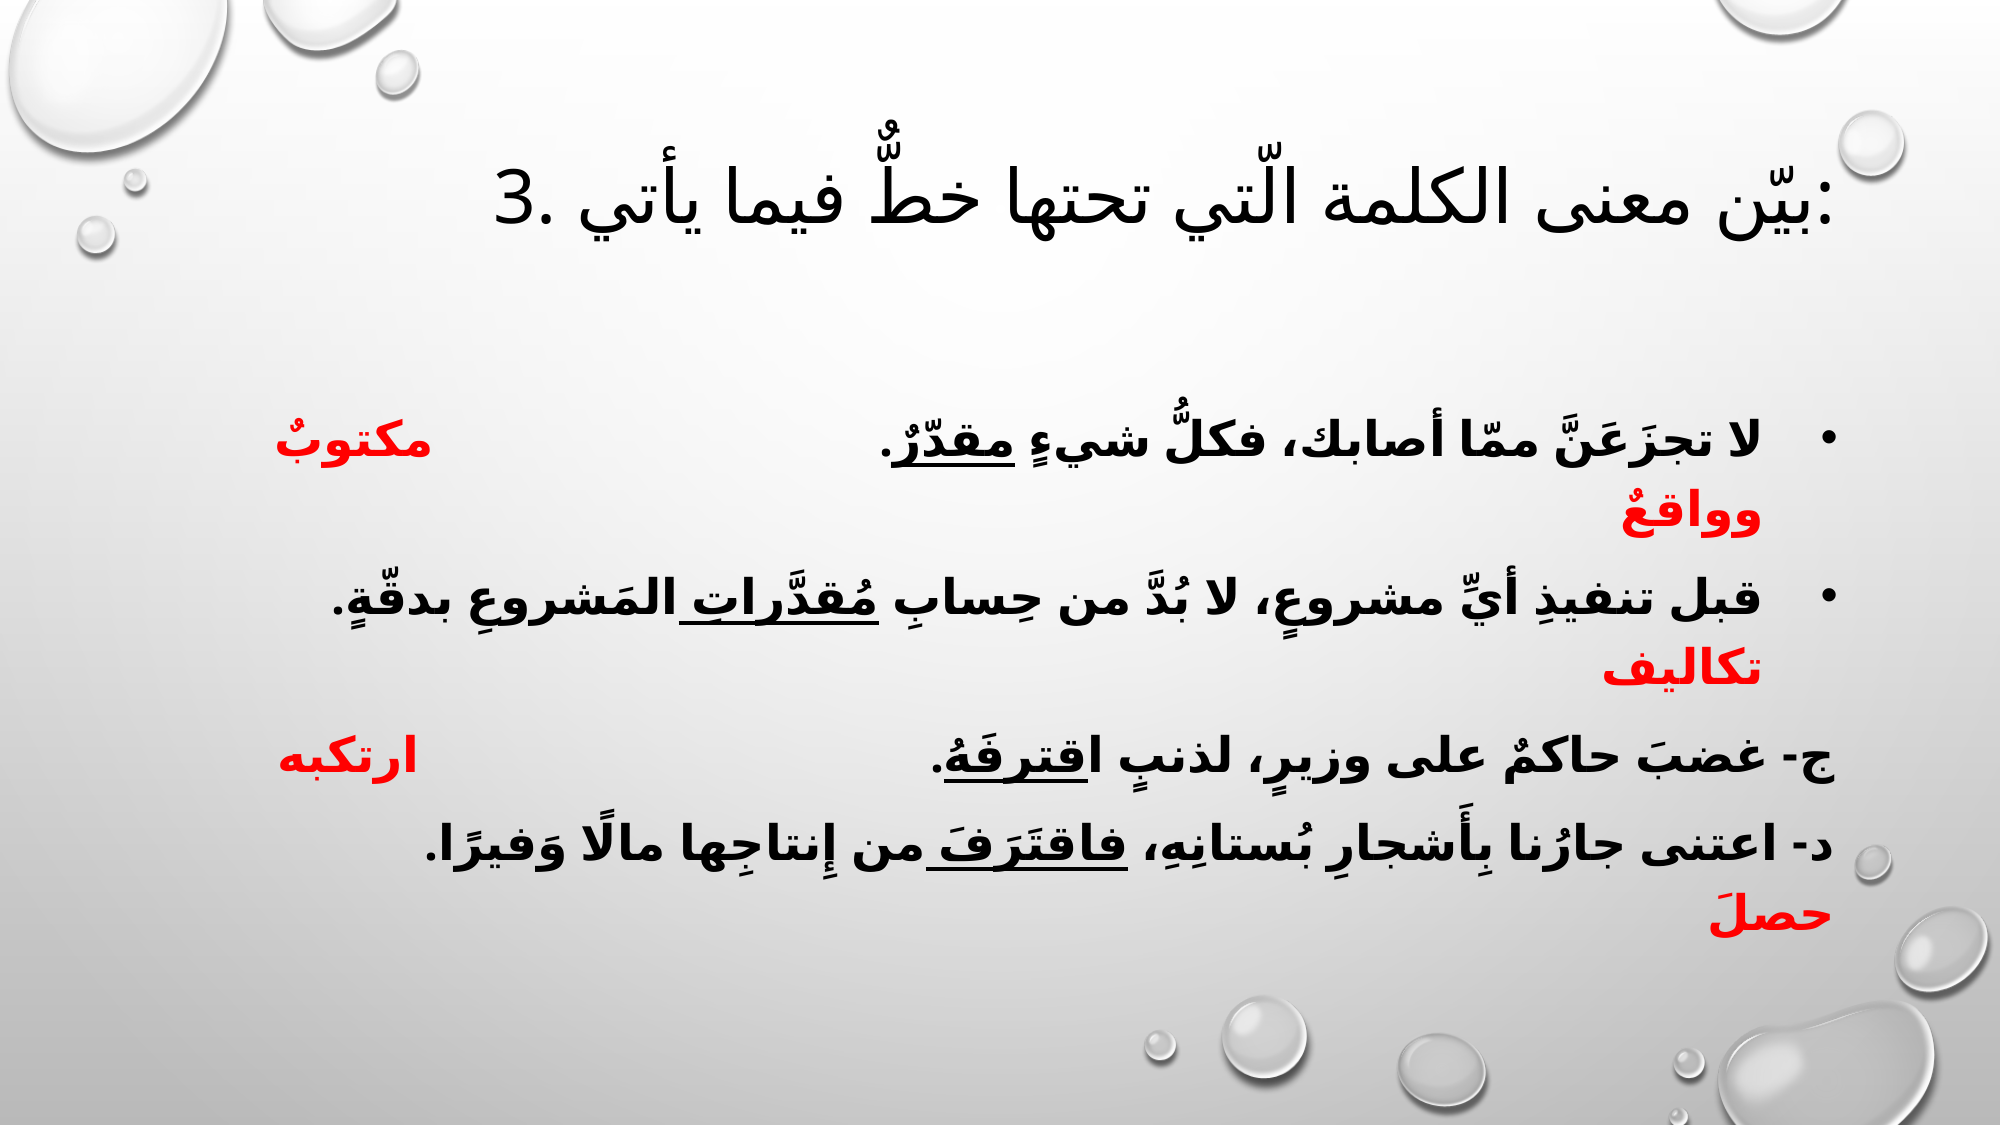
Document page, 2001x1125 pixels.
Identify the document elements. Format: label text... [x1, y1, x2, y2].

picture [0, 0, 2000, 1125]
title 3. بيّن معنى الكلمة الّتي تحتها خطٌّ فيما يأتي: [149, 101, 1851, 298]
list لا تجزَعَنَّ ممّا أصابك، فكلُّ شيءٍ مقدّرٌ. مكتوبٌ وواقعٌ قبل تنفيذِ أيِّ مشروعٍ، لا بُدَّ من حِسابِ مُقدَّراتِ المَشروعِ بدقّةٍ. تكاليف ج- غضبَ حاكمٌ على وزيرٍ، لذنبٍ اقترفَهُ. ارتكبه د- اعتنى جارُنا بِأَشجارِ بُستانِهِ، فاقتَرَفَ من إِنتاجِها مالًا وَفيرًا. حصلَ [149, 388, 1850, 950]
